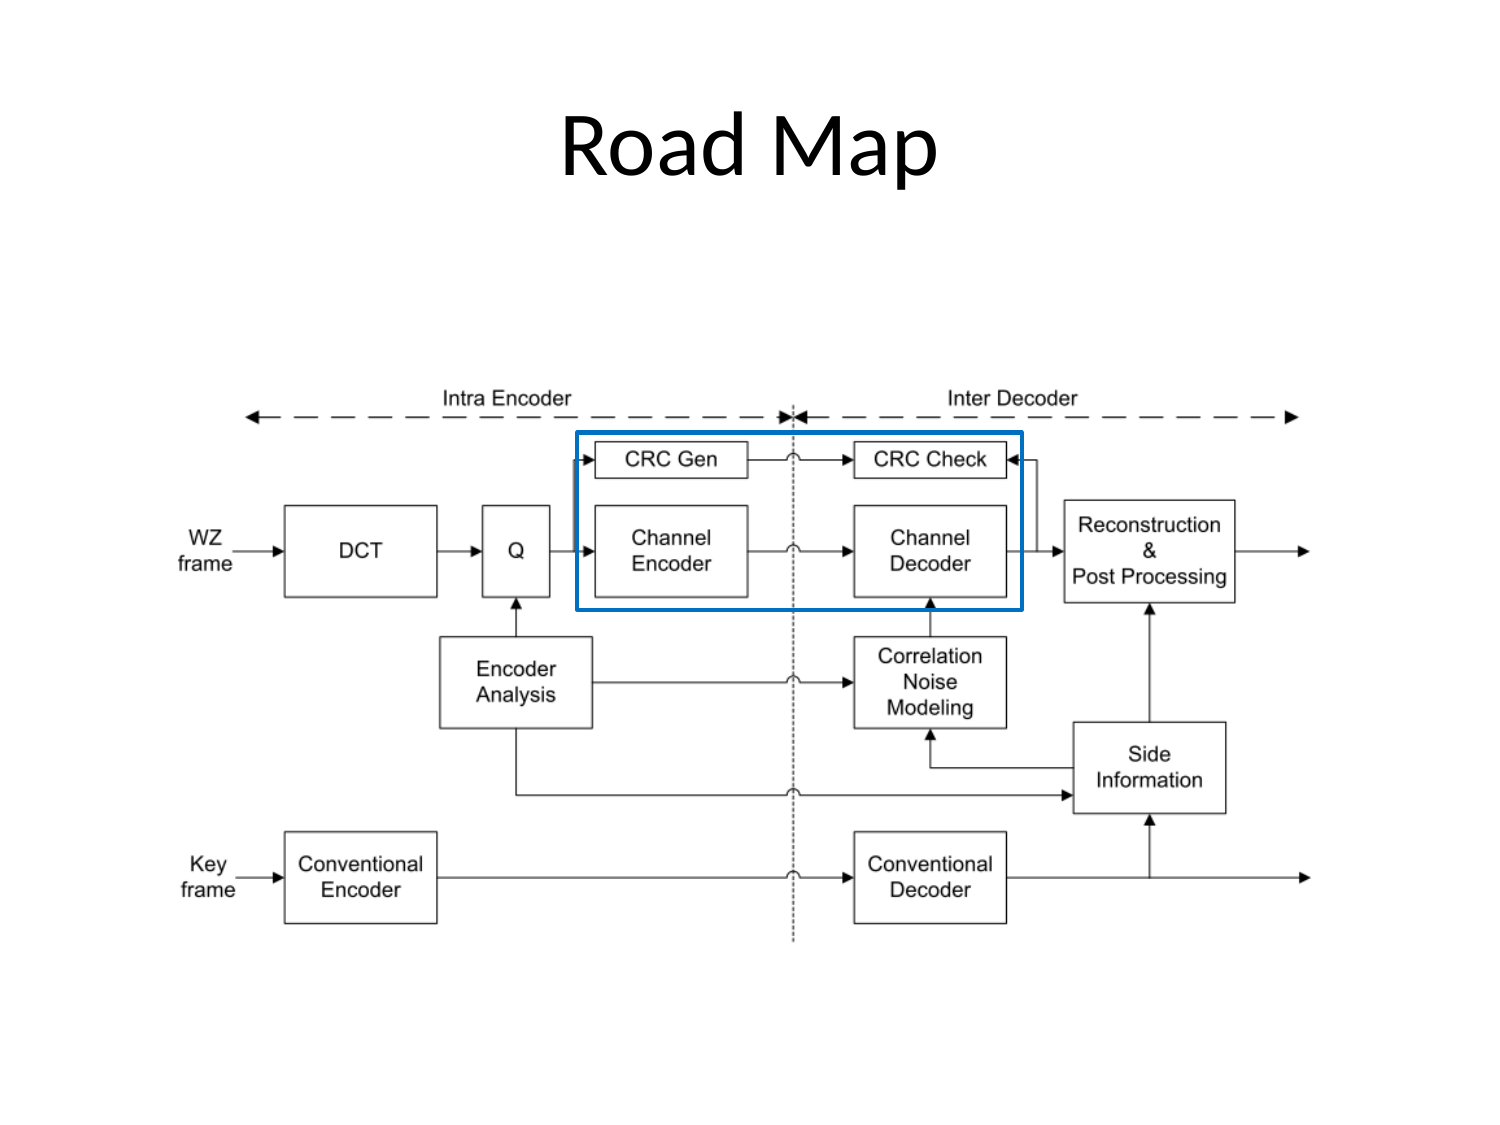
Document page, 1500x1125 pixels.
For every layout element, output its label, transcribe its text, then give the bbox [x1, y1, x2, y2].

picture [100, 302, 1464, 966]
title Road Map [75, 45, 1425, 233]
